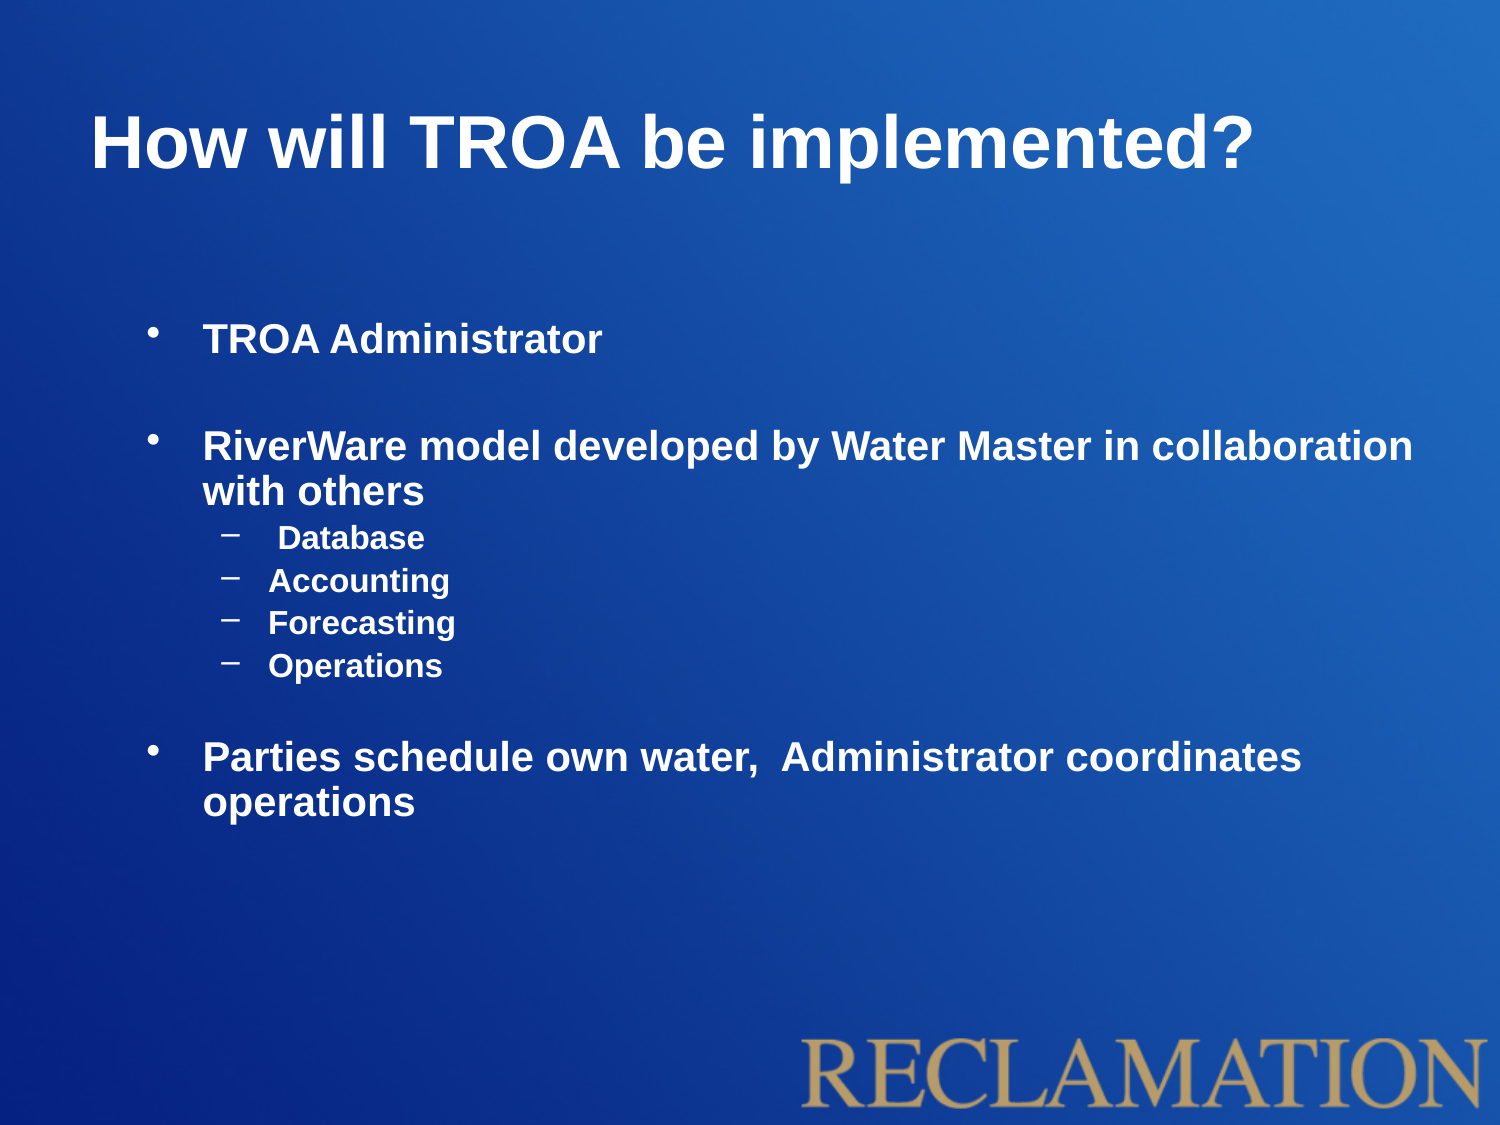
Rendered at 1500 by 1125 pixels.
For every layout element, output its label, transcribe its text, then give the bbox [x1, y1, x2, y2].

title How will TROA be implemented? [75, 45, 1425, 233]
list TROA Administrator RiverWare model developed by Water Master in collaboration with others Database Accounting Forecasting Operations Parties schedule own water, Administrator coordinates operations [131, 231, 1500, 1013]
picture [0, 0, 1500, 1125]
